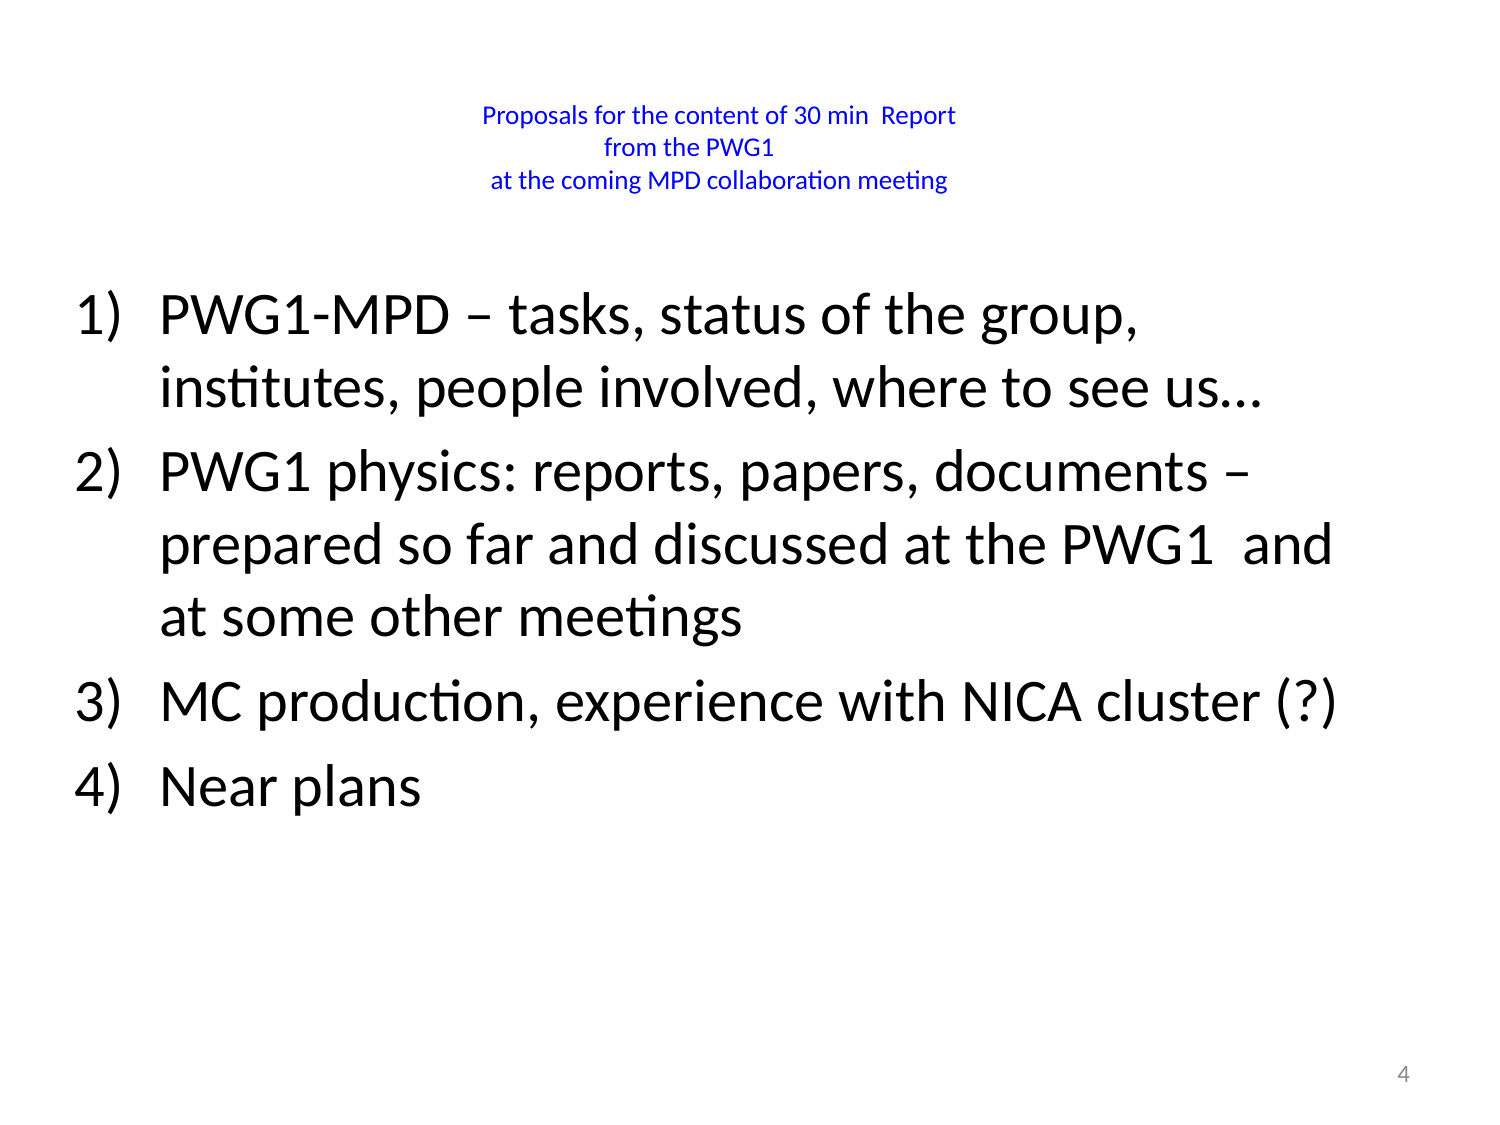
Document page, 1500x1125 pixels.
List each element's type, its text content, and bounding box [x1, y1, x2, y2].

title Proposals for the content of 30 min Report from the PWG1 at the coming MPD collaboration meeting [34, 56, 1410, 249]
slide_number 4 [1074, 1042, 1425, 1103]
list PWG1-MPD – tasks, status of the group, institutes, people involved, where to see us… PWG1 physics: reports, papers, documents – prepared so far and discussed at the PWG1 and at some other meetings MC production, experience with NICA cluster (?) Near plans [59, 266, 1410, 1010]
